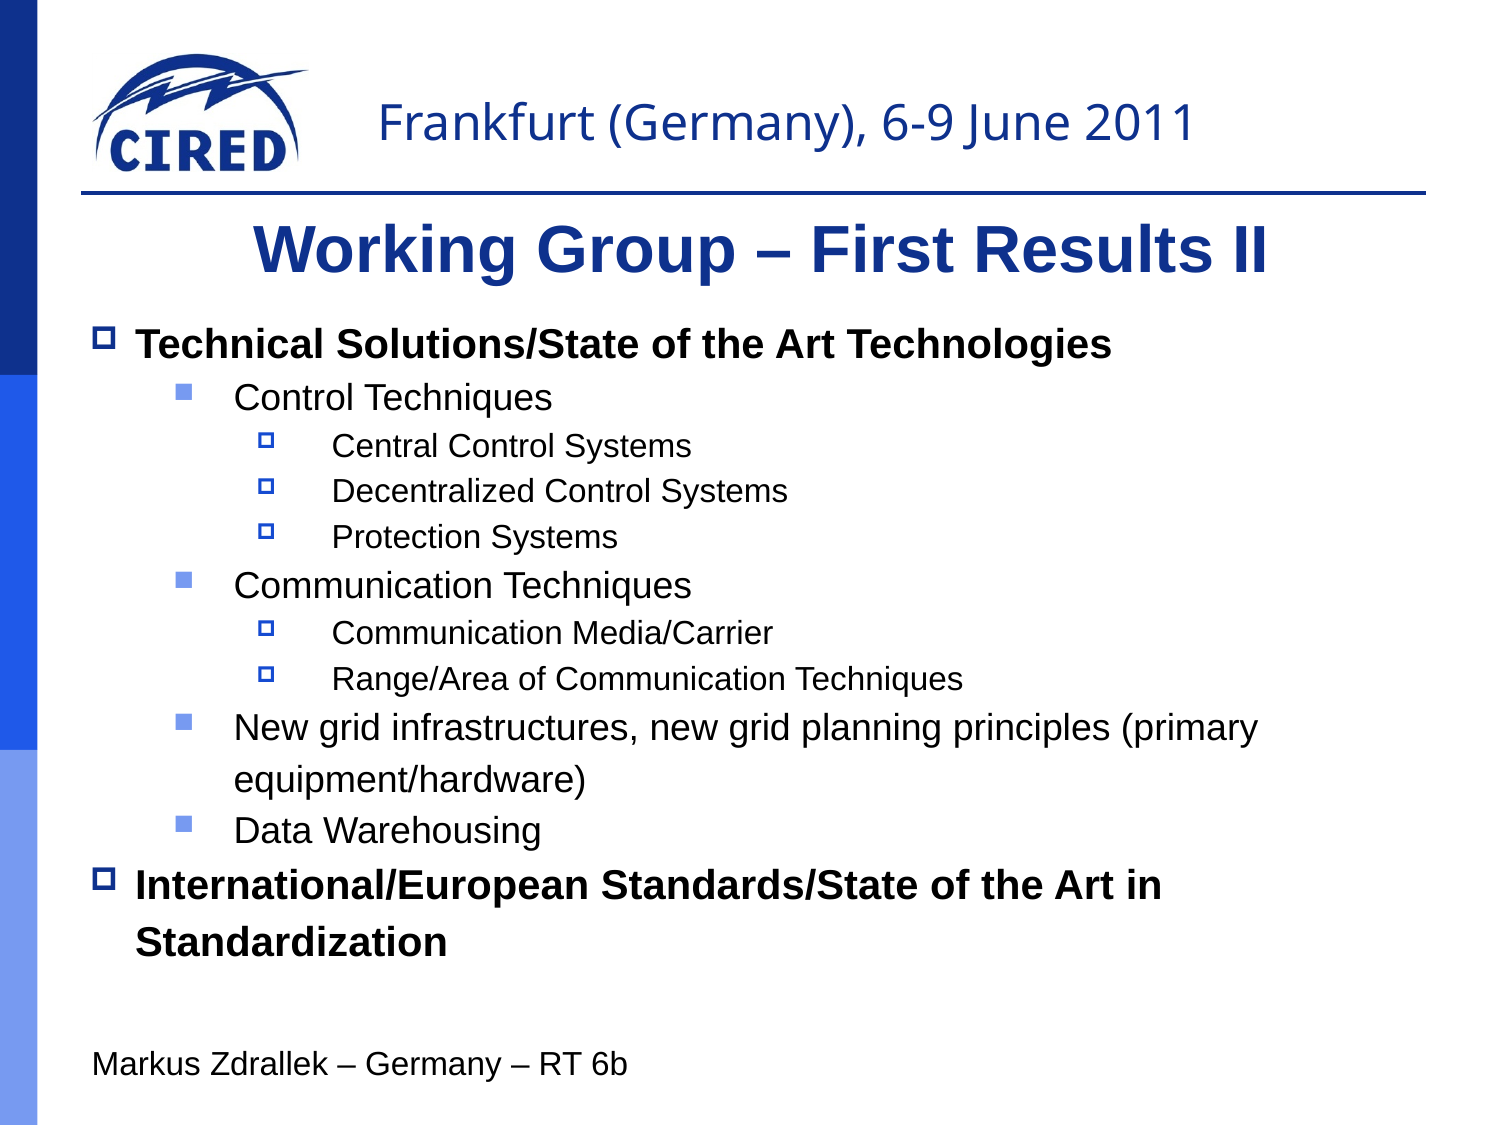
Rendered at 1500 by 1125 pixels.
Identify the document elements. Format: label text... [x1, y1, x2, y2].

picture [92, 53, 309, 172]
text_box Markus Zdrallek – Germany – RT 6b [76, 1034, 1259, 1090]
text_box Working Group – First Results II [88, 207, 1436, 295]
list Technical Solutions/State of the Art Technologies Control Techniques Central Control Systems Decentralized Control Systems Protection Systems Communication Techniques Communication Media/Carrier Range/Area of Communication Techniques New grid infrastructures, new grid planning principles (primary equipment/hardware) Data Warehousing International/European Standards/State of the Art in Standardization [74, 302, 1426, 1000]
